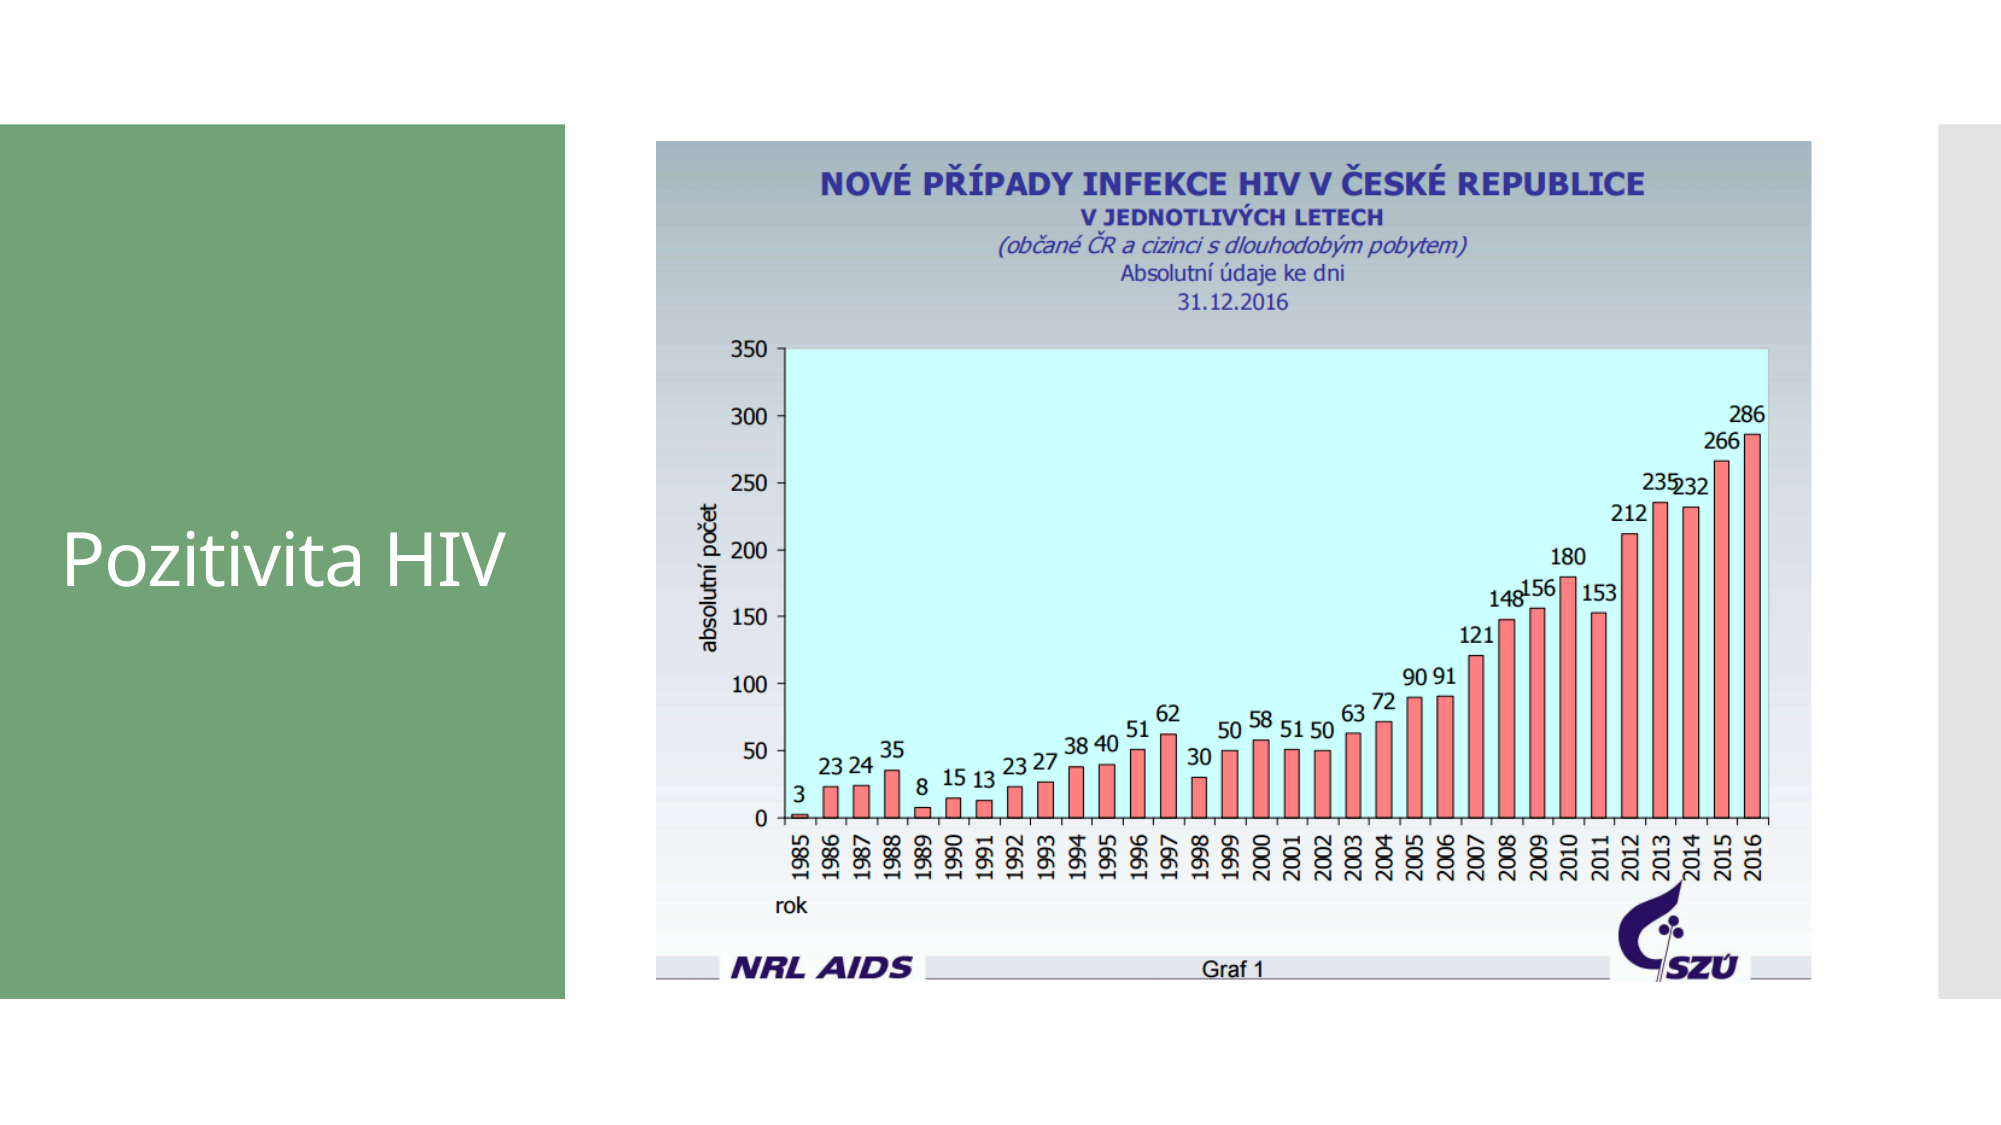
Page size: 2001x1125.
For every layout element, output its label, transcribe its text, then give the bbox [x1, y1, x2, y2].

title Pozitivita HIV [41, 184, 525, 940]
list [655, 141, 1814, 982]
